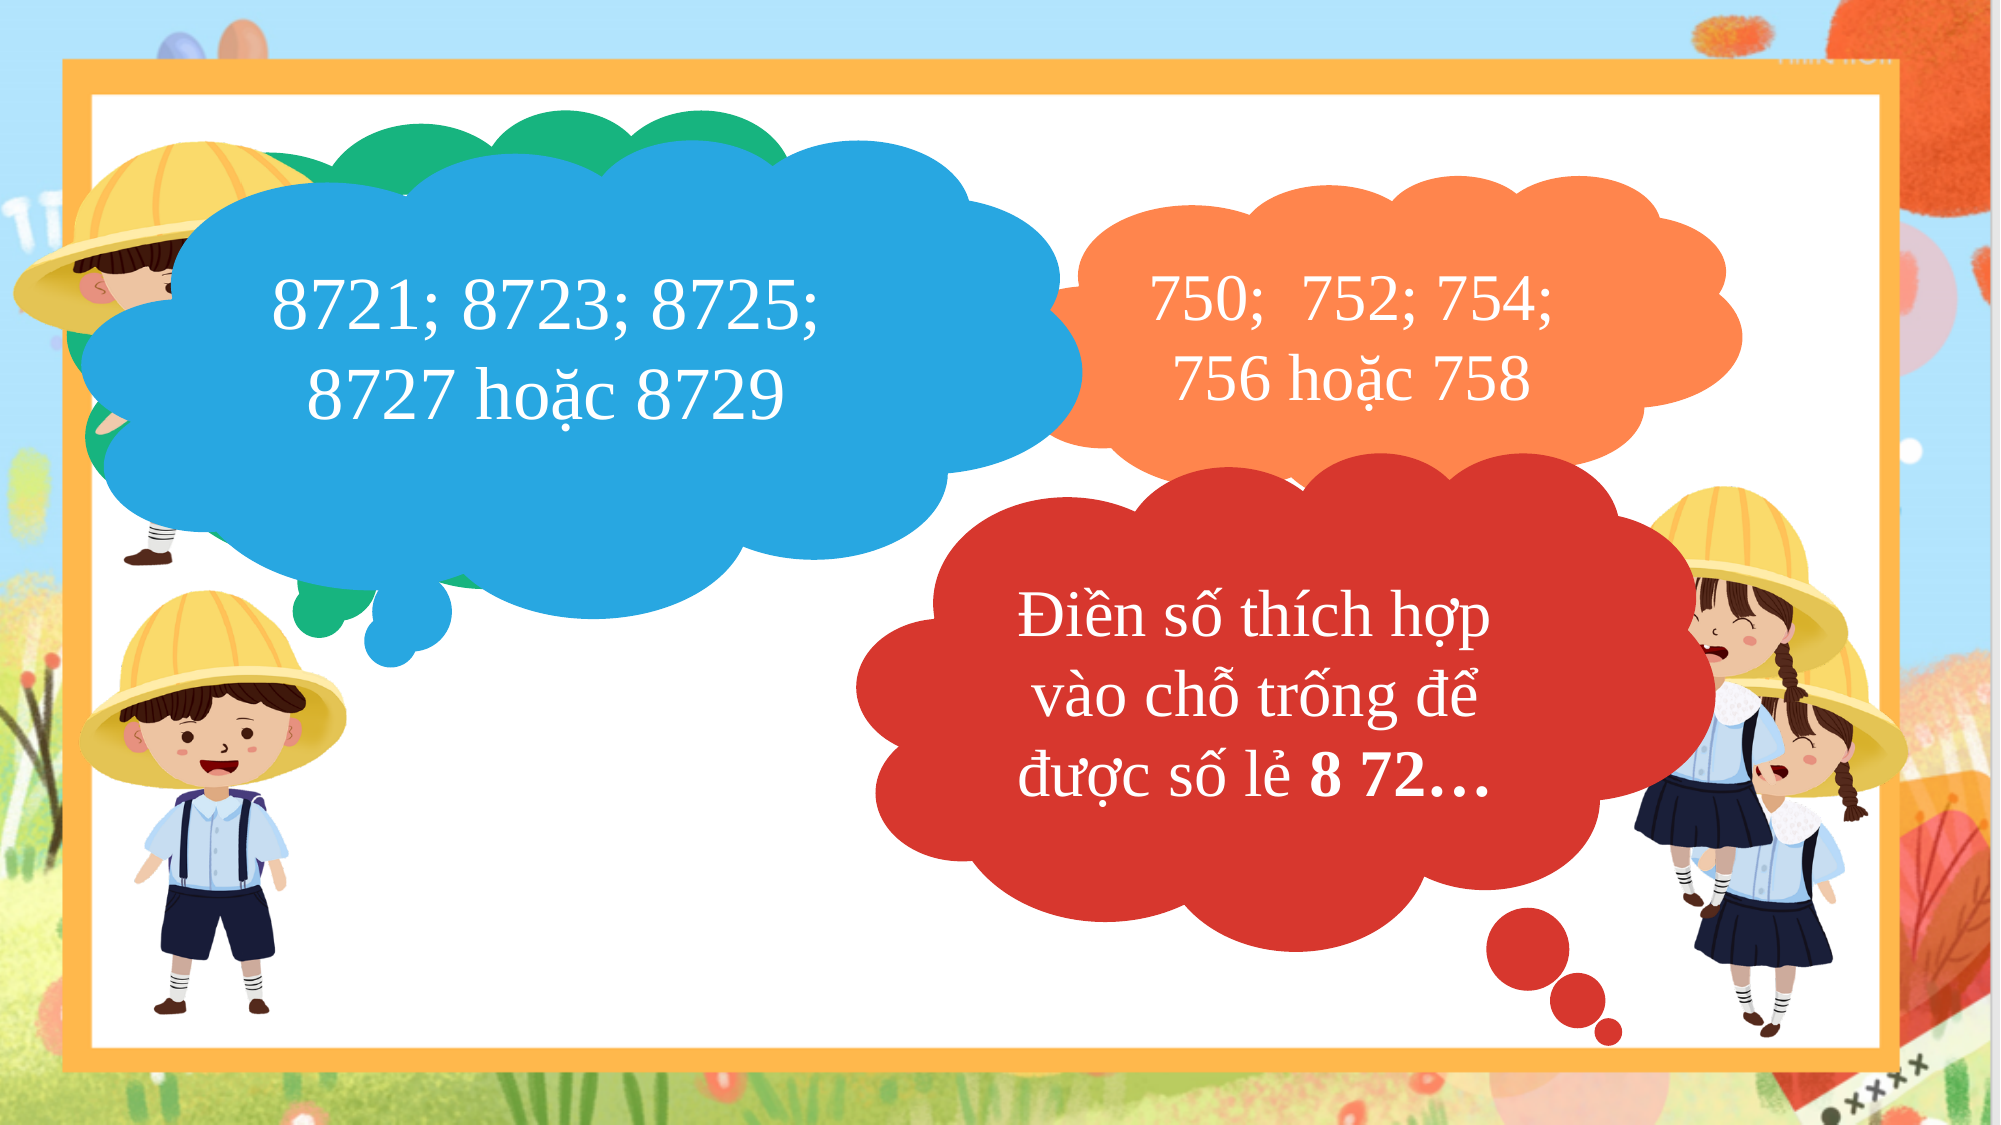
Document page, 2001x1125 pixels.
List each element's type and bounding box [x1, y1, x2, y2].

text_box [1082, 174, 1918, 1058]
picture [0, 0, 2001, 1125]
text_box [67, 108, 884, 112]
text_box [67, 618, 828, 1017]
text_box [0, 112, 1082, 618]
text_box [1275, 451, 1858, 951]
